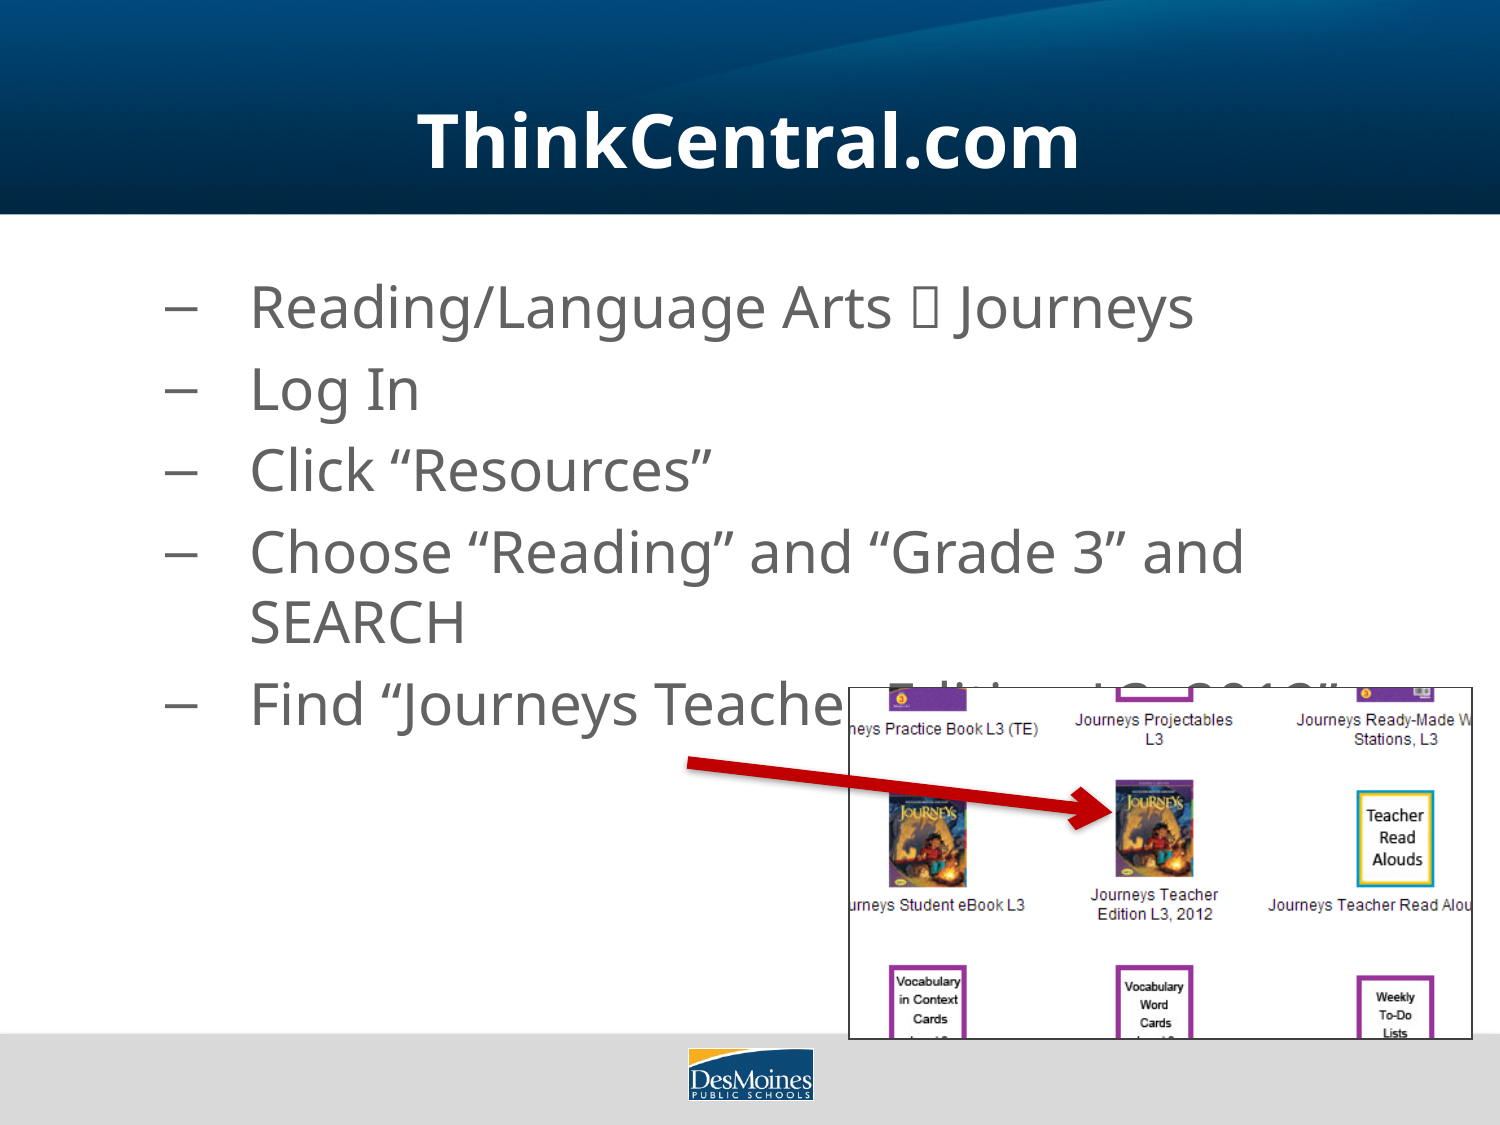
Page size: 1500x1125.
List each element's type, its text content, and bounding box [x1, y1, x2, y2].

picture [849, 688, 1472, 1039]
picture [0, 0, 1500, 1033]
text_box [687, 762, 1113, 813]
title ThinkCentral.com [75, 45, 1425, 233]
list Reading/Language Arts  Journeys Log In Click “Resources” Choose “Reading” and “Grade 3” and SEARCH Find “Journeys Teacher Edition L3, 2012” [75, 262, 1425, 1005]
picture [689, 1049, 813, 1100]
